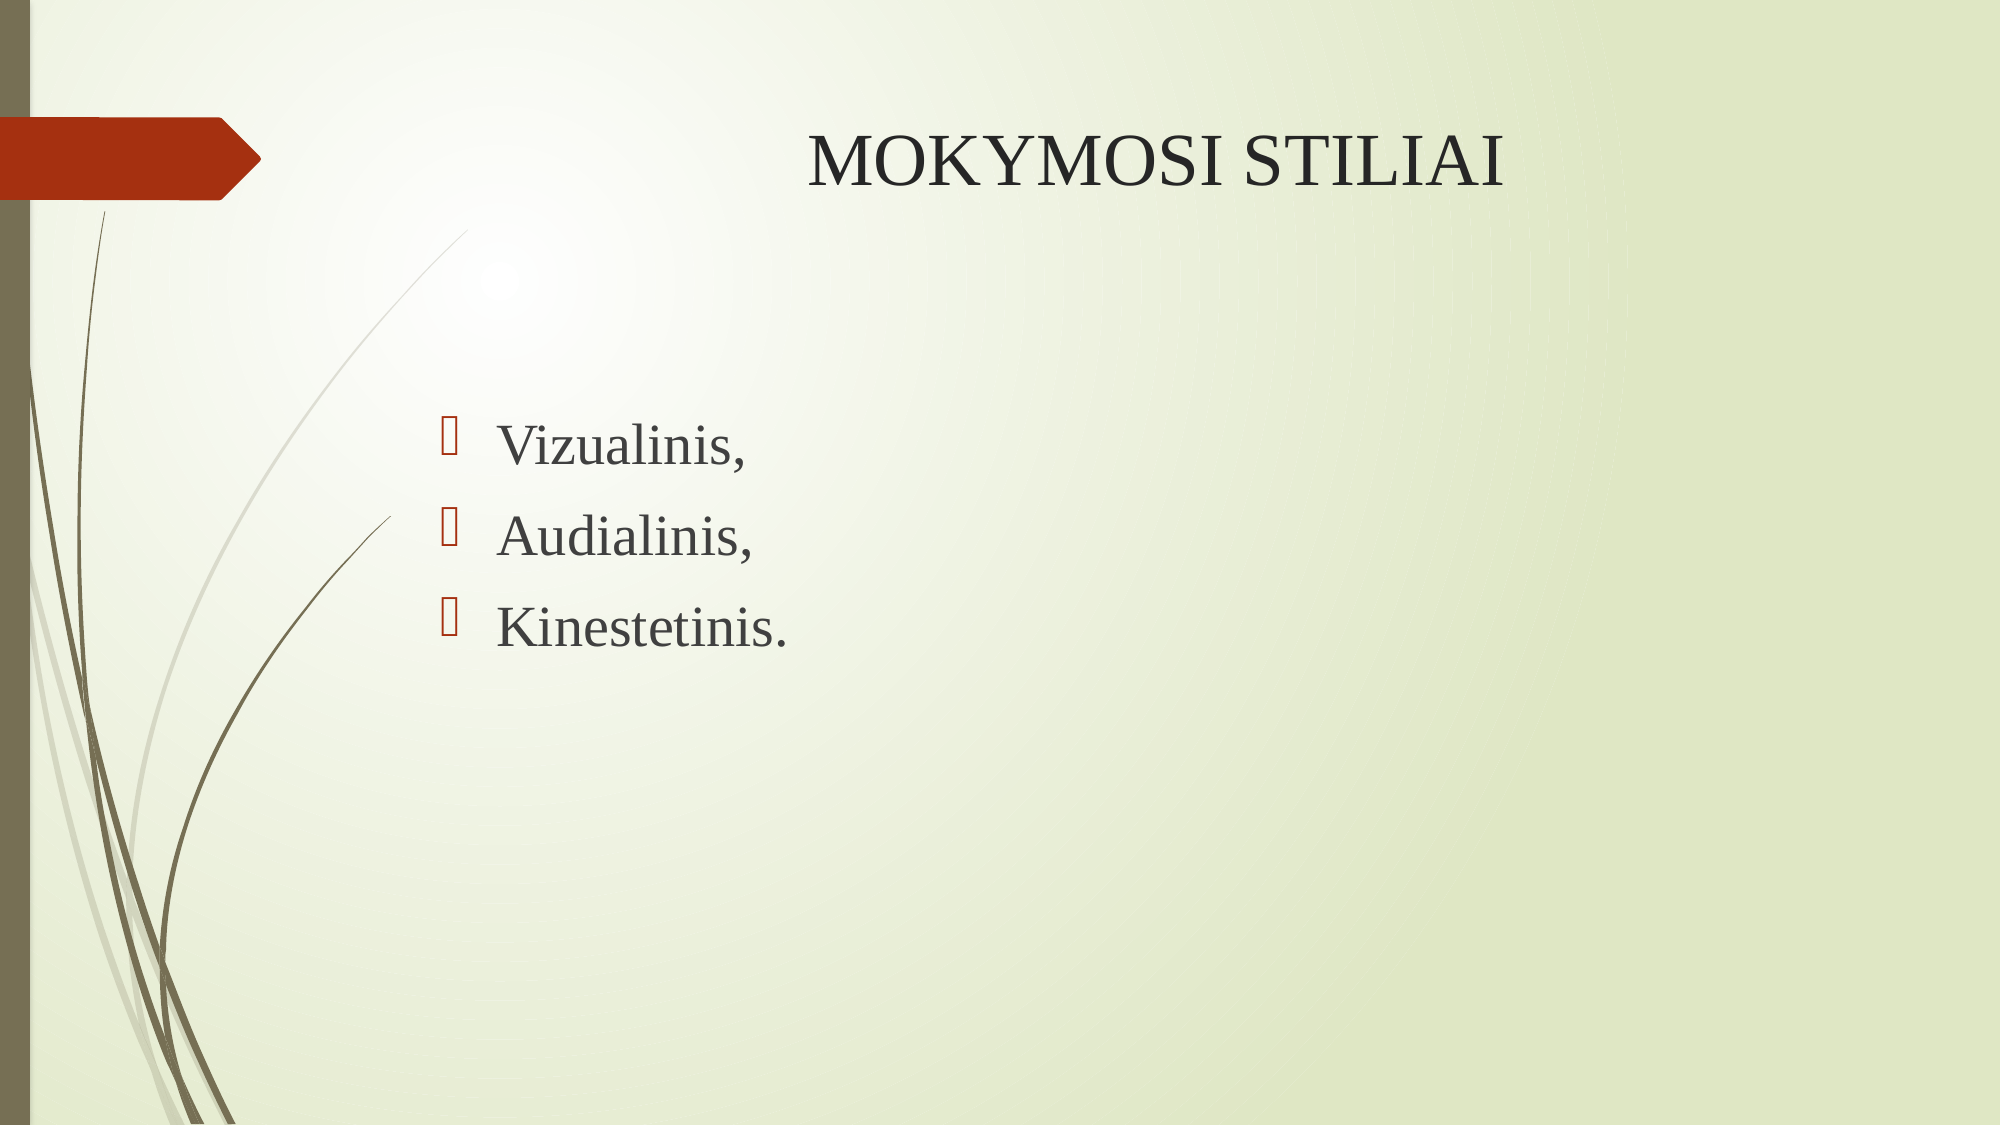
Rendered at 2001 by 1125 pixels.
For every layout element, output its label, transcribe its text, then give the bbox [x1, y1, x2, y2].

title MOKYMOSI STILIAI [425, 102, 1888, 313]
list Vizualinis, Audialinis, Kinestetinis. [424, 398, 1888, 970]
